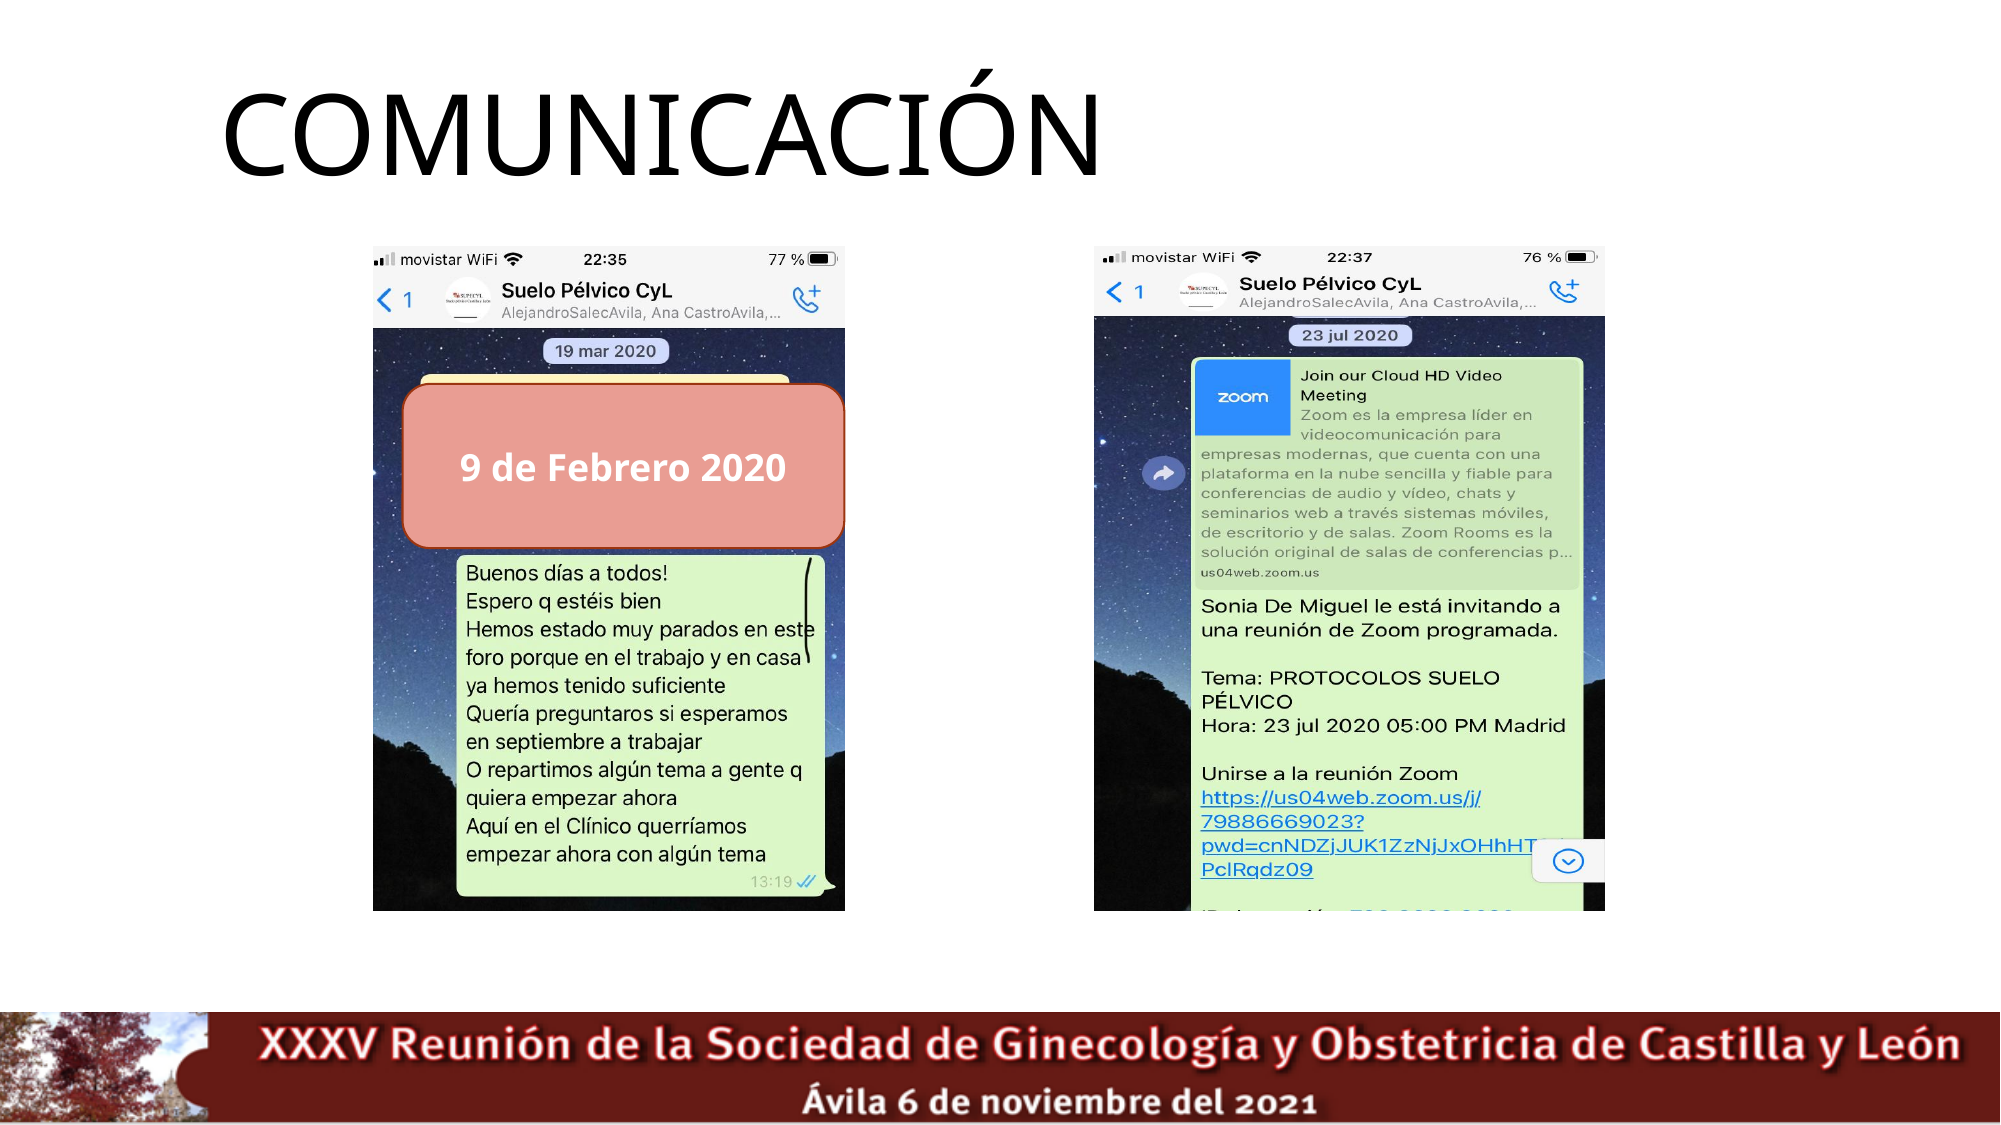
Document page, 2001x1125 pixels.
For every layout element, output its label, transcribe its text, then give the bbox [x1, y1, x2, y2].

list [376, 249, 844, 909]
picture [0, 1012, 2000, 1125]
title comunicación [204, 7, 1855, 272]
picture [1094, 246, 1605, 911]
